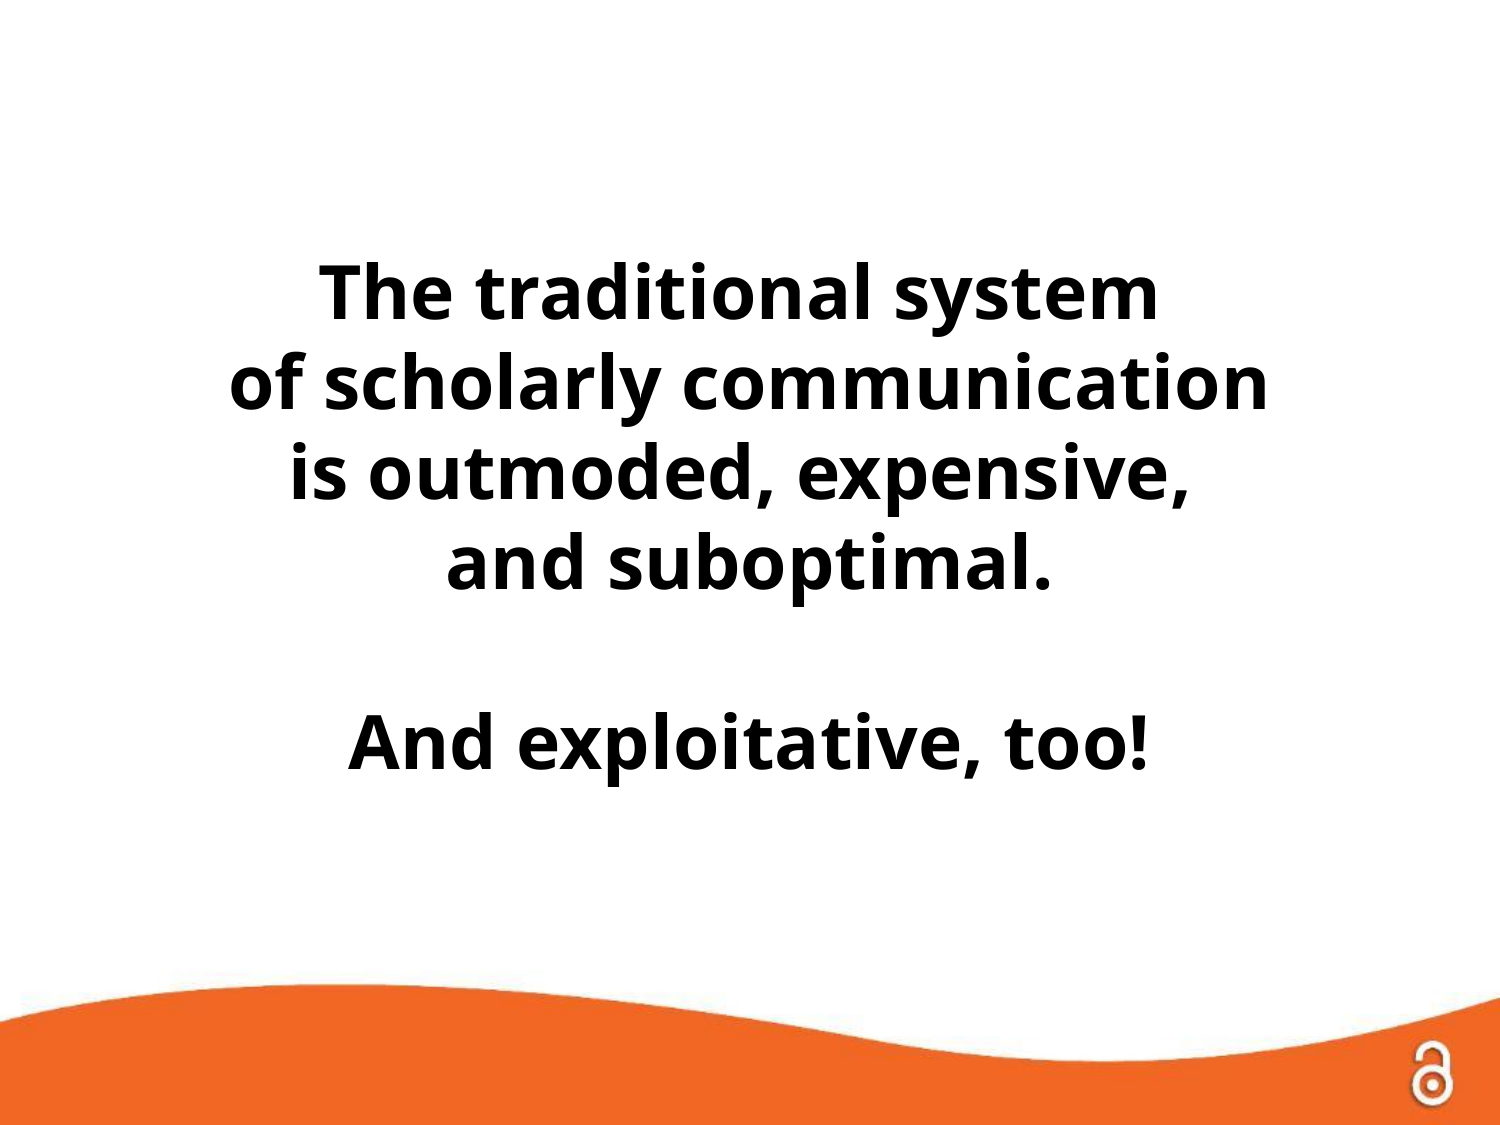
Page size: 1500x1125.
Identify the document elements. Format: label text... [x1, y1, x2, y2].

text_box The traditional system of scholarly communication is outmoded, expensive, and suboptimal. And exploitative, too! [56, 237, 1444, 888]
text_box [0, 0, 1500, 1125]
